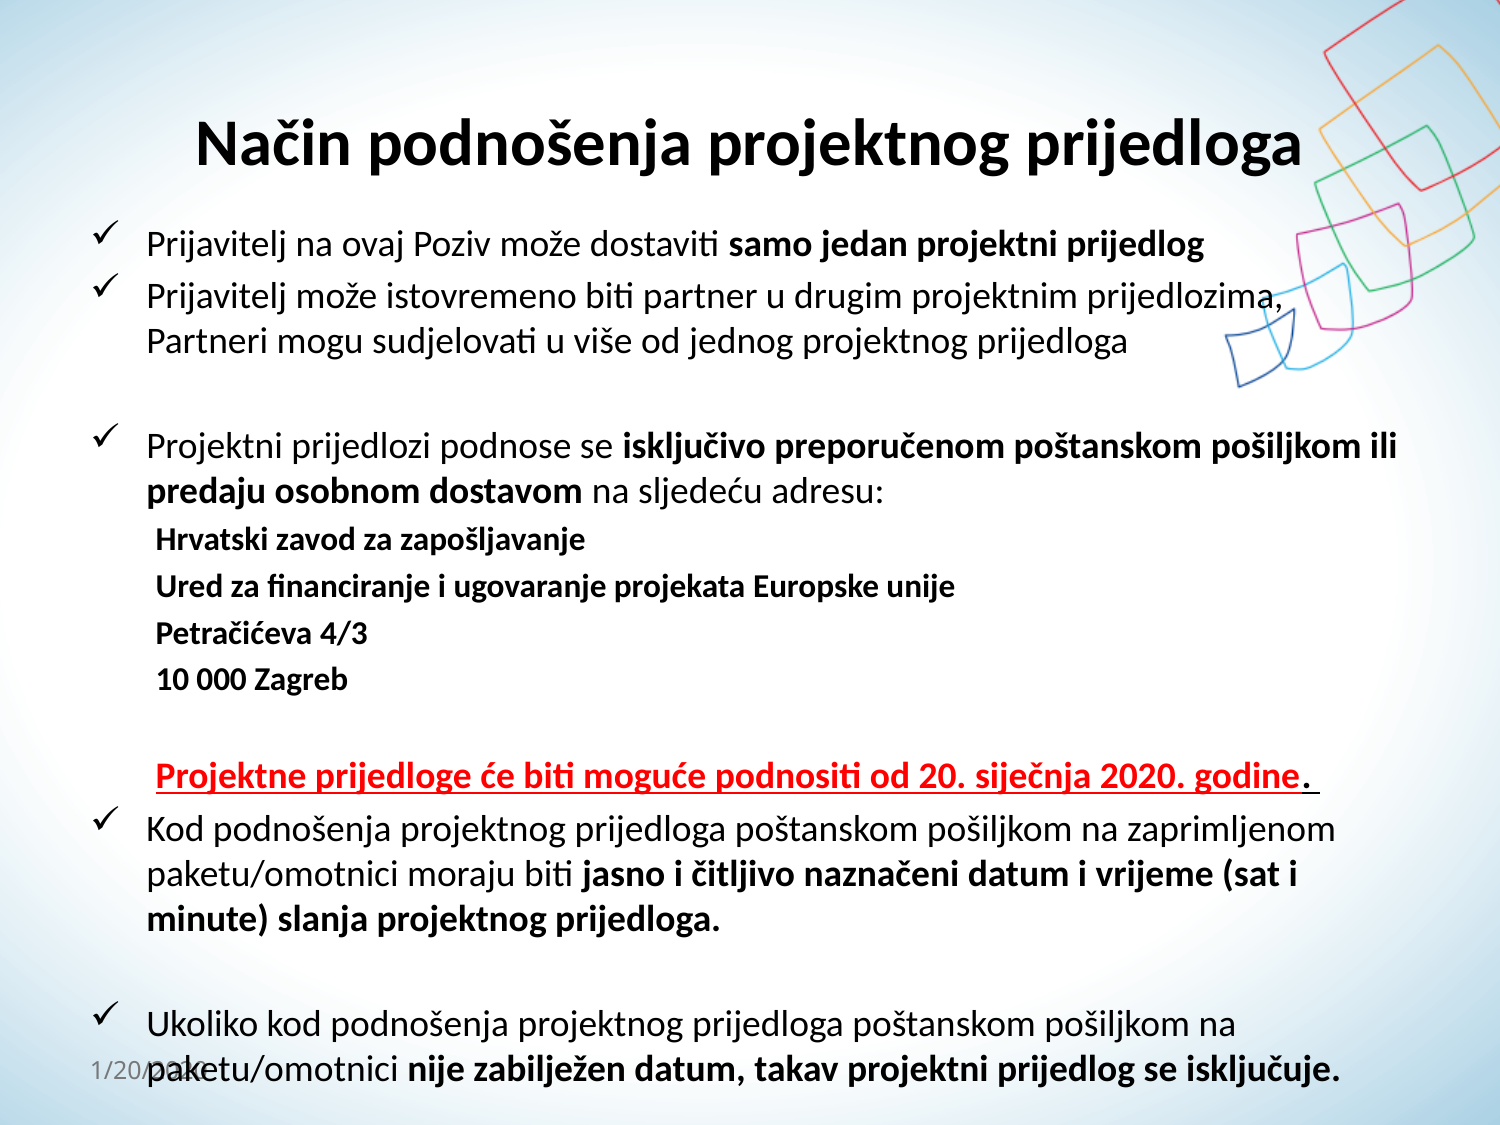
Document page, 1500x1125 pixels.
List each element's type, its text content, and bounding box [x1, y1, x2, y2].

list Prijavitelj na ovaj Poziv može dostaviti samo jedan projektni prijedlog Prijavitelj može istovremeno biti partner u drugim projektnim prijedlozima, Partneri mogu sudjelovati u više od jednog projektnog prijedloga Projektni prijedlozi podnose se isključivo preporučenom poštanskom pošiljkom ili predaju osobnom dostavom na sljedeću adresu: Hrvatski zavod za zapošljavanje Ured za financiranje i ugovaranje projekata Europske unije Petračićeva 4/3 10 000 Zagreb Projektne prijedloge će biti moguće podnositi od 20. siječnja 2020. godine. Kod podnošenja projektnog prijedloga poštanskom pošiljkom na zaprimljenom paketu/omotnici moraju biti jasno i čitljivo naznačeni datum i vrijeme (sat i minute) slanja projektnog prijedloga. Ukoliko kod podnošenja projektnog prijedloga poštanskom pošiljkom na paketu/omotnici nije zabilježen datum, takav projektni prijedlog se isključuje. [75, 210, 1425, 1097]
title Način podnošenja projektnog prijedloga [75, 45, 1425, 210]
